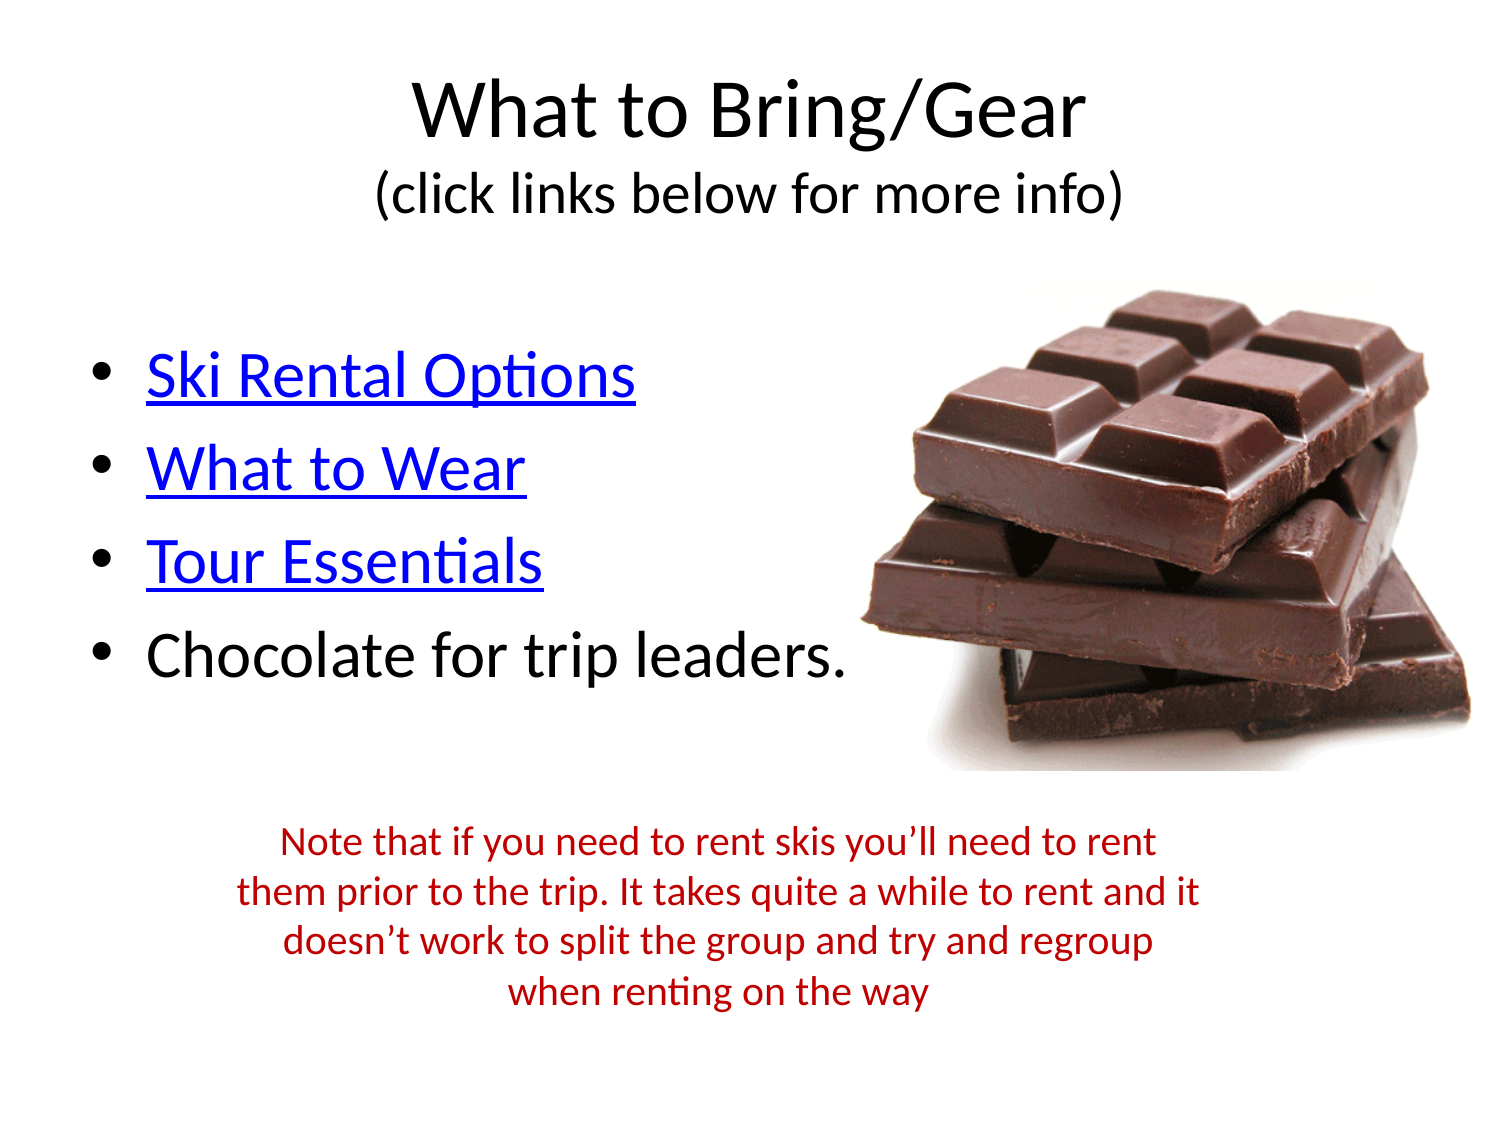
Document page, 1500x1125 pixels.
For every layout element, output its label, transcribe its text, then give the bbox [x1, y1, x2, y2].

list Ski Rental Options What to Wear Tour Essentials Chocolate for trip leaders. [75, 322, 1425, 1005]
picture [855, 273, 1478, 771]
text_box Note that if you need to rent skis you’ll need to rent them prior to the trip. It takes quite a while to rent and it doesn’t work to split the group and try and regroup when renting on the way [216, 805, 1221, 1021]
title What to Bring/Gear (click links below for more info) [75, 45, 1425, 233]
